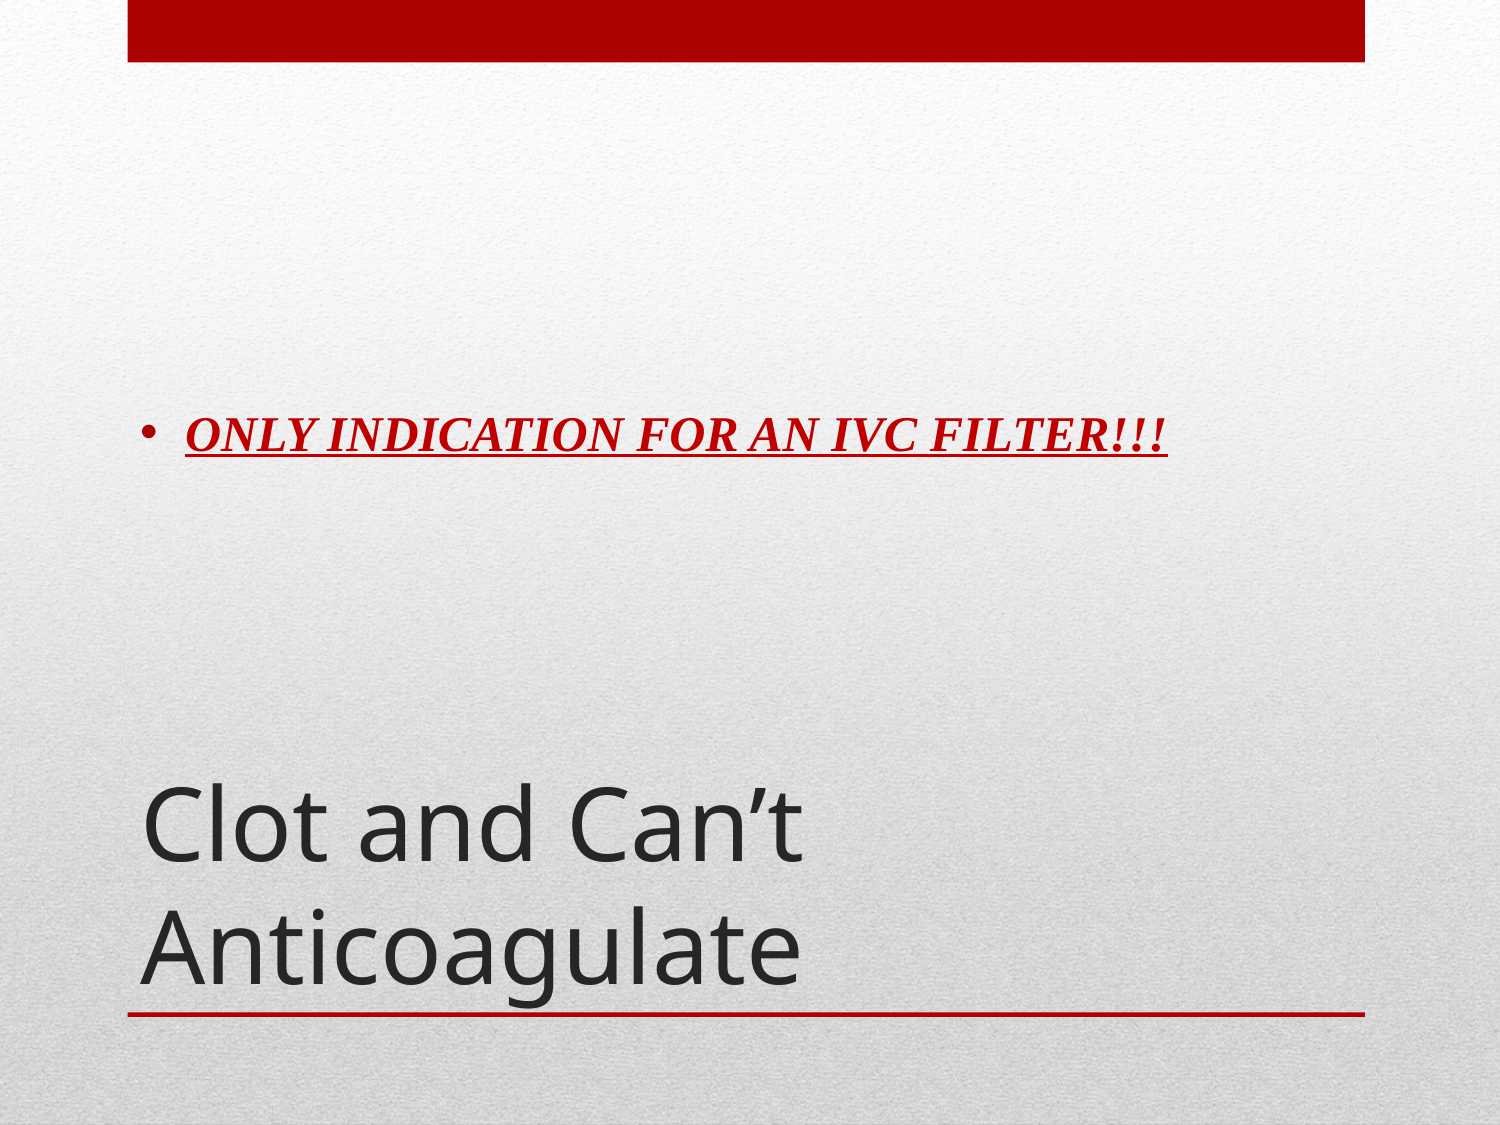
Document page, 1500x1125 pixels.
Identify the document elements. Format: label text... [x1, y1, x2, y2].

title Clot and Can’t Anticoagulate [125, 750, 1238, 1013]
list ONLY INDICATION FOR AN IVC FILTER!!! [125, 112, 1363, 750]
